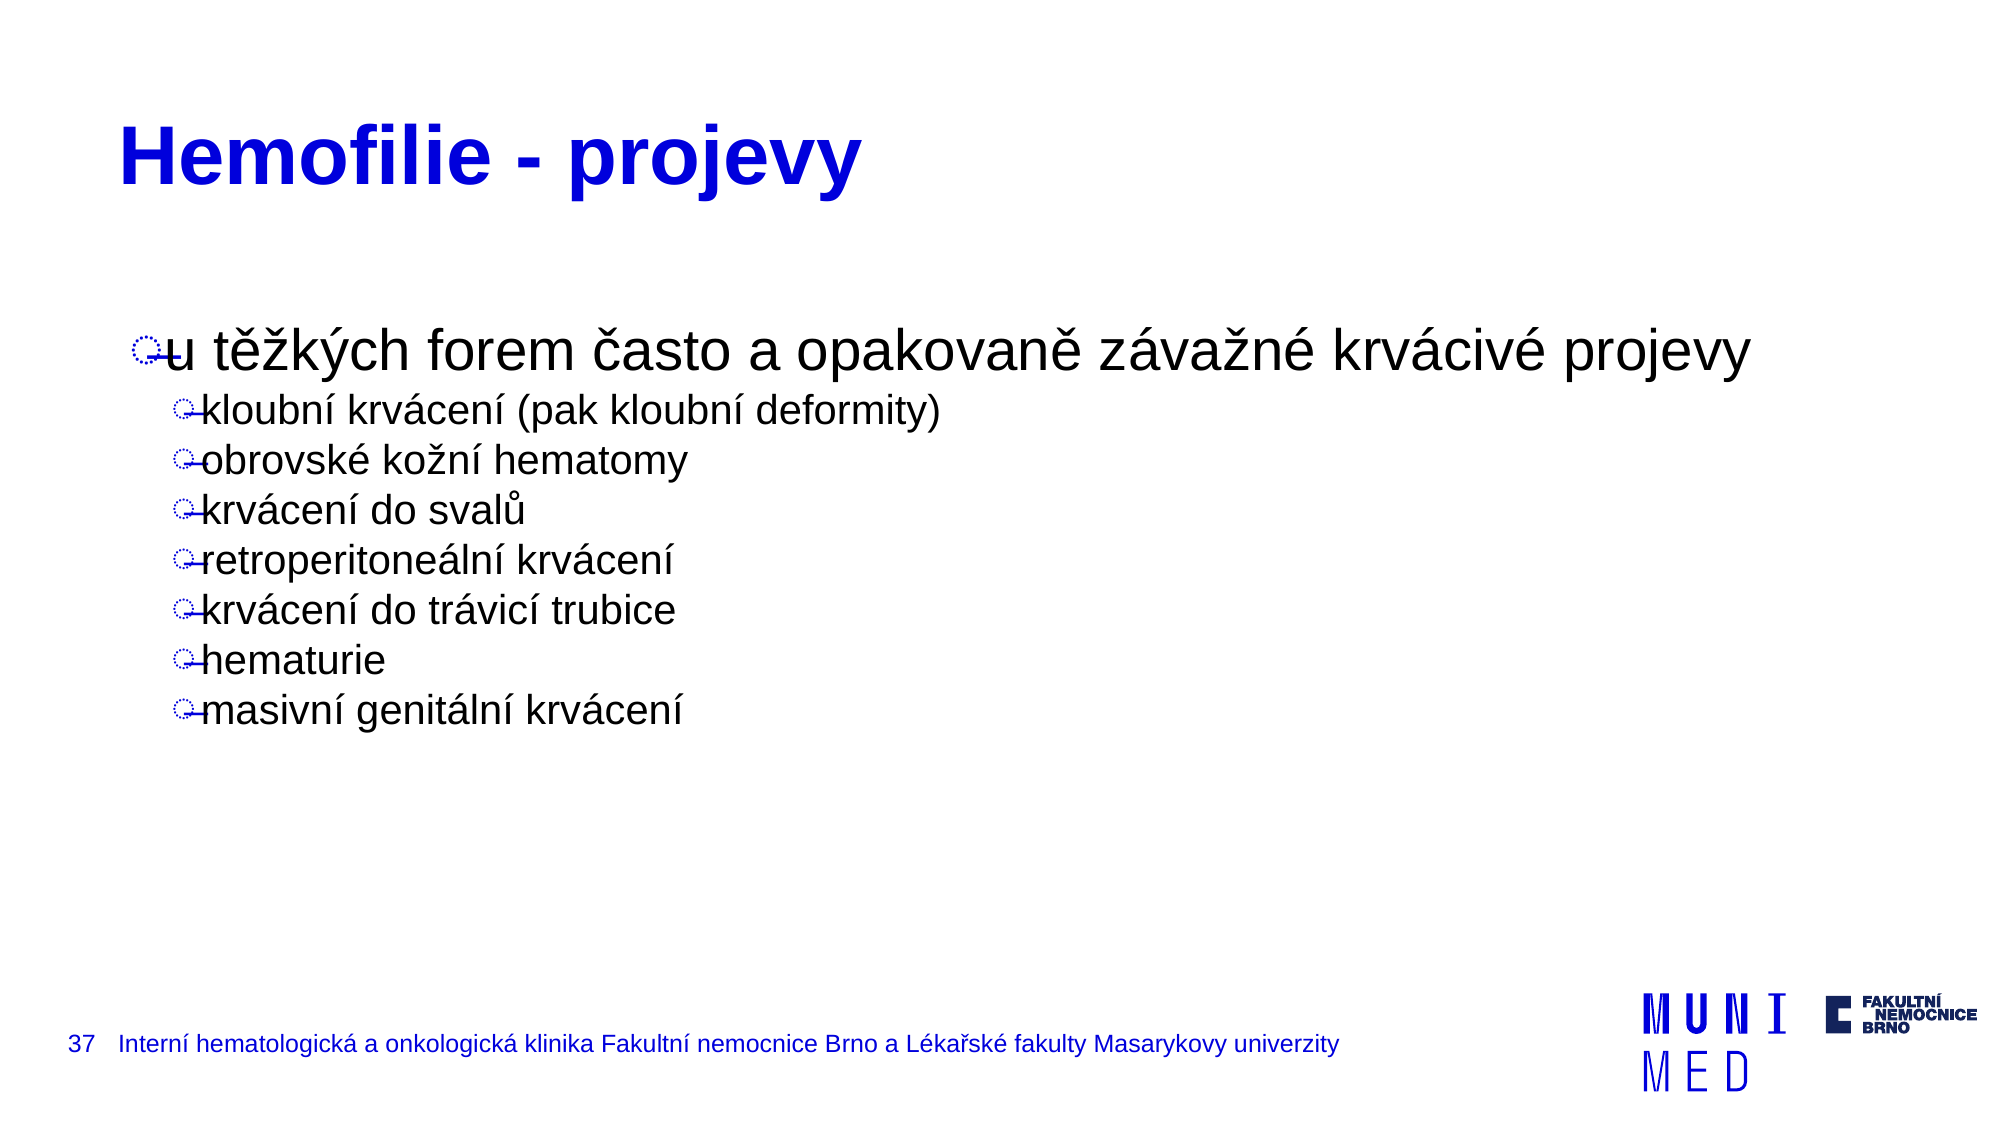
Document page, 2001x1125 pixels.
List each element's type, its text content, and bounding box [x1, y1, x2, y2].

footer Interní hematologická a onkologická klinika Fakultní nemocnice Brno a Lékařské fakulty Masarykovy univerzity [118, 1021, 1418, 1063]
slide_number 37 [67, 1021, 110, 1063]
title Hemofilie - projevy [118, 118, 1883, 193]
list u těžkých forem často a opakovaně závažné krvácivé projevy kloubní krvácení (pak kloubní deformity) obrovské kožní hematomy krvácení do svalů retroperitoneální krvácení krvácení do trávicí trubice hematurie masivní genitální krvácení [118, 277, 1883, 957]
